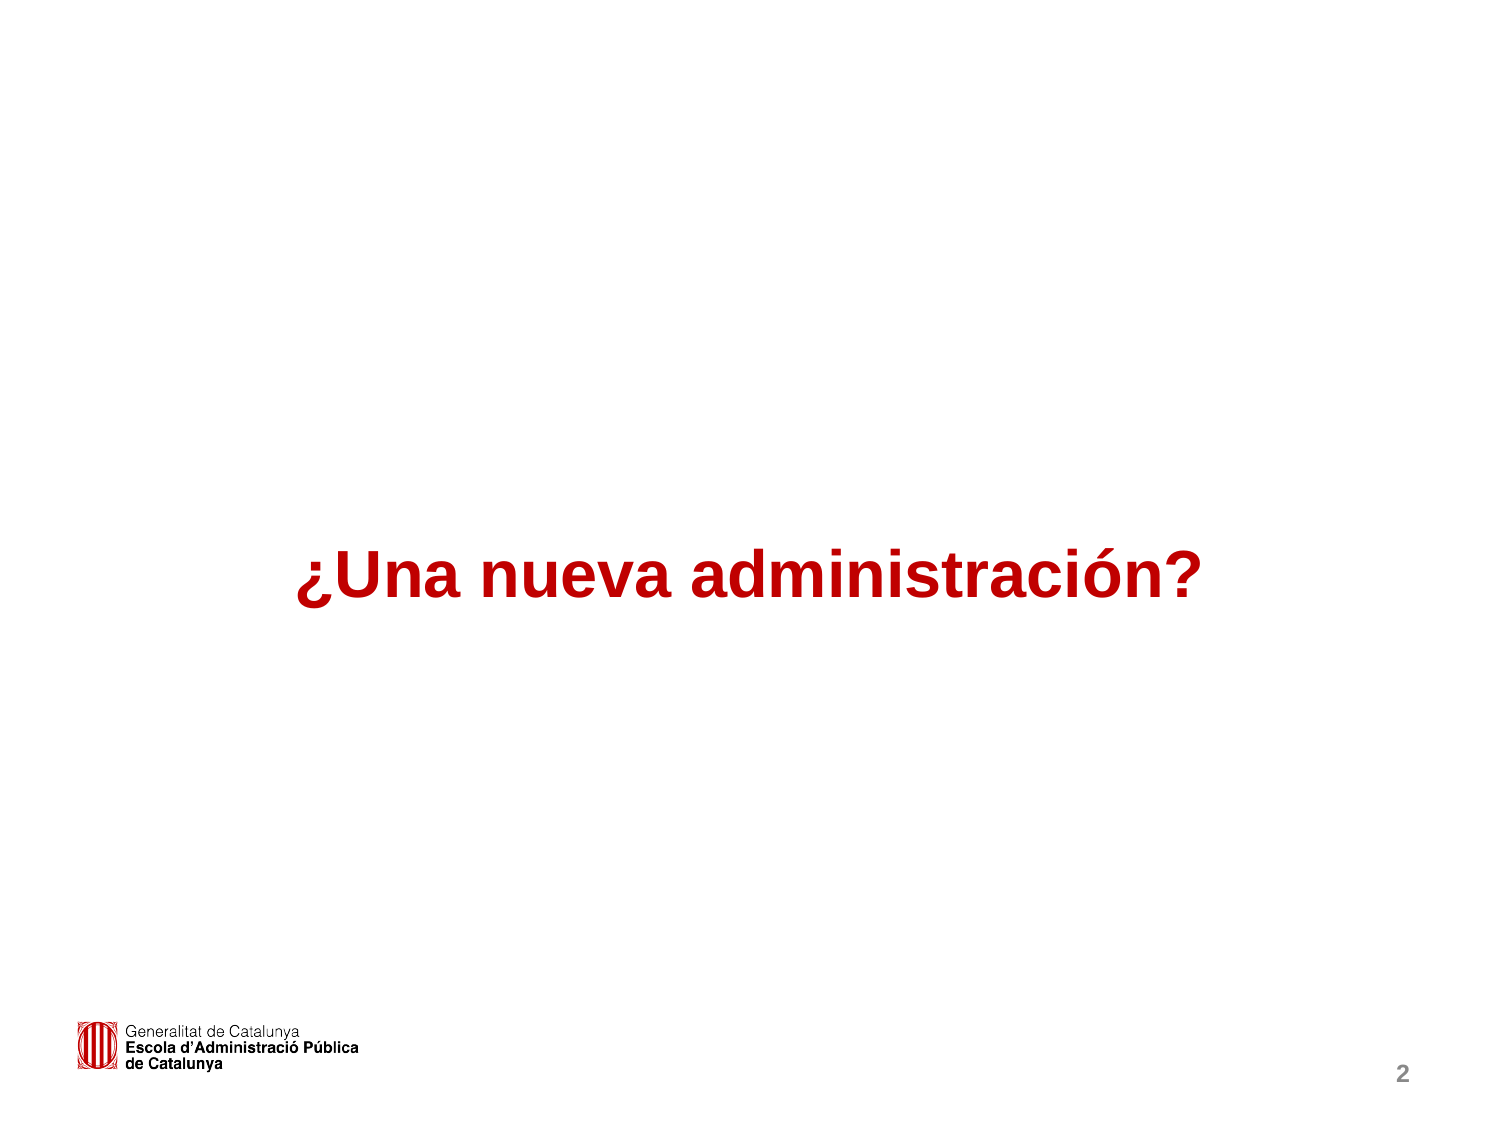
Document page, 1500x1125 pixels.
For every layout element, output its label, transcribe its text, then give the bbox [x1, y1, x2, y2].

text_box ¿Una nueva administración? [112, 467, 1388, 674]
picture [74, 1021, 360, 1073]
slide_number 2 [1074, 1042, 1425, 1103]
